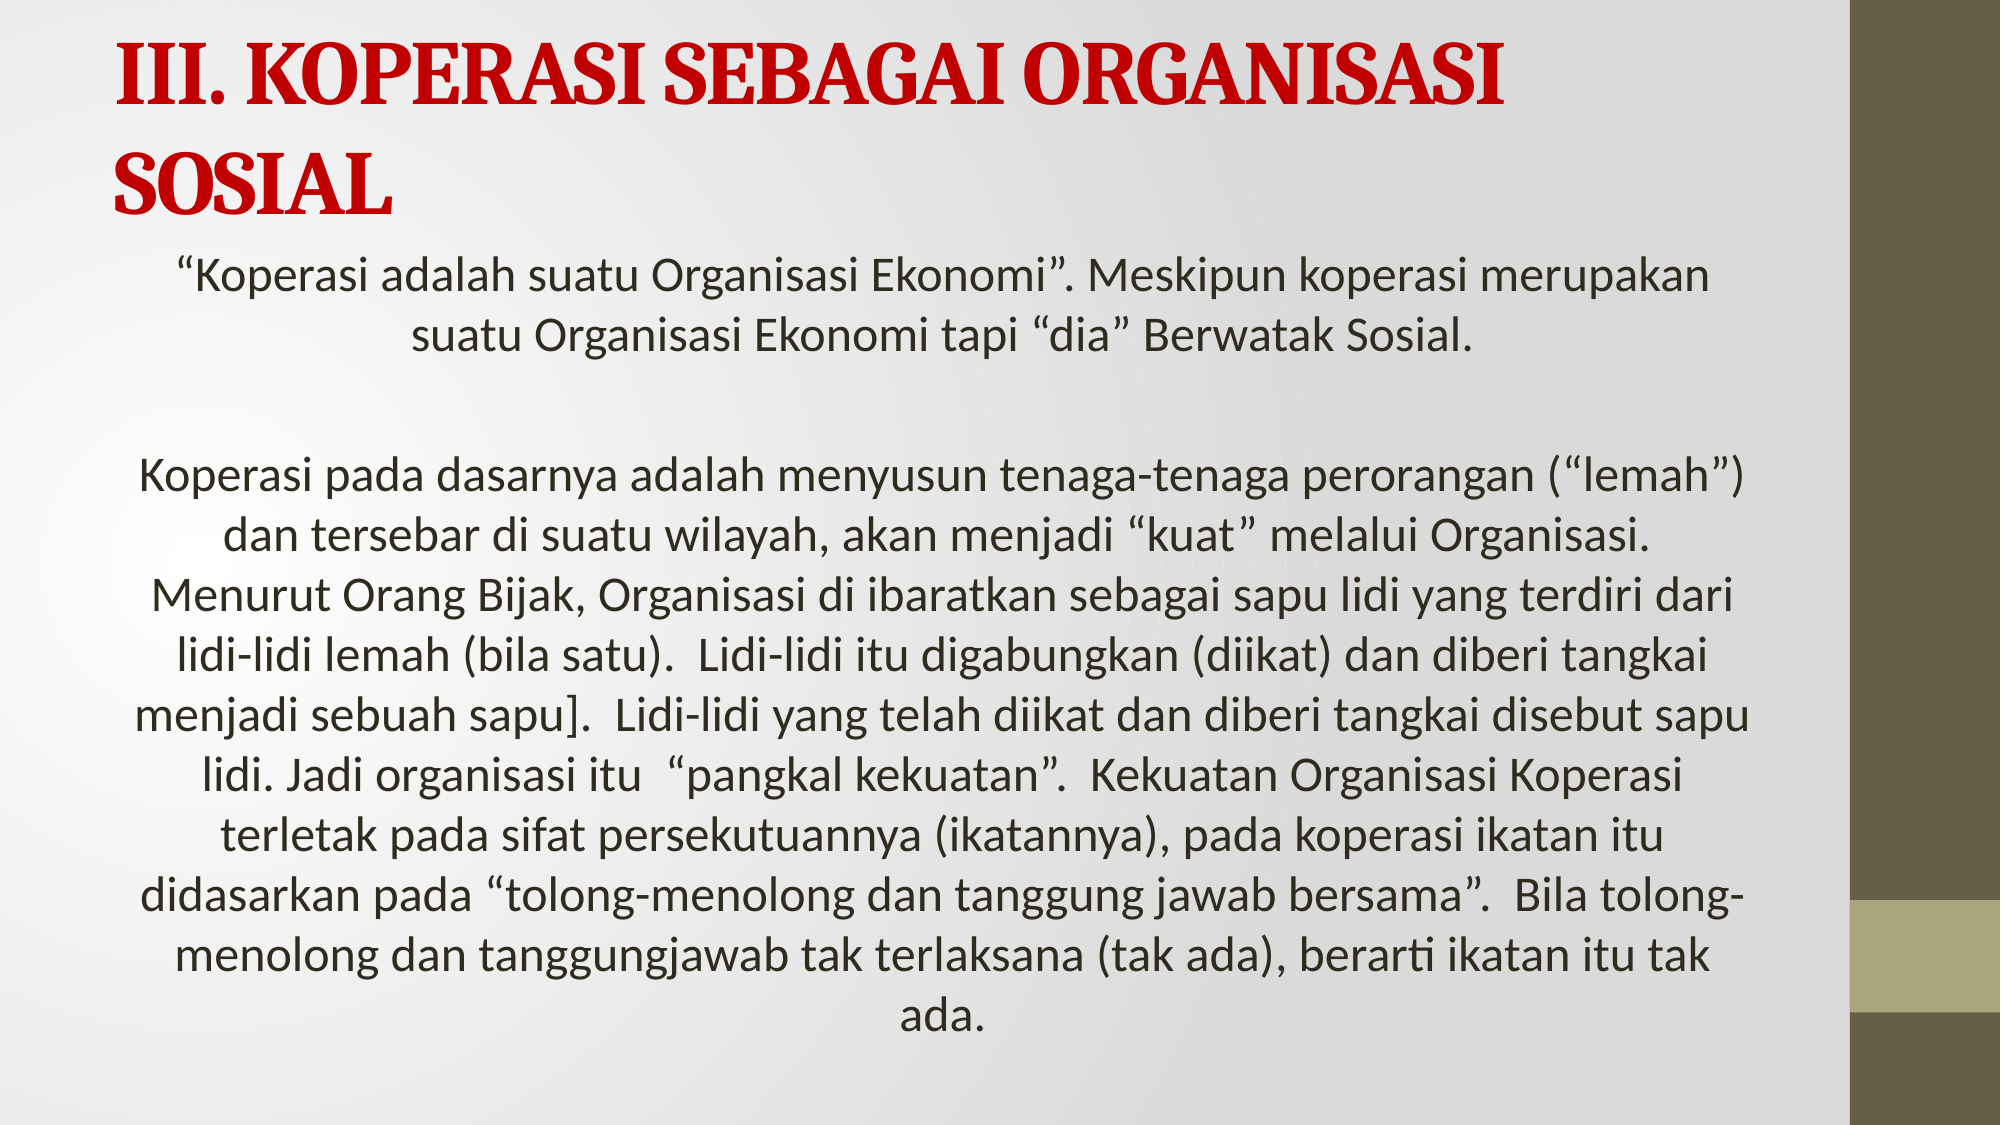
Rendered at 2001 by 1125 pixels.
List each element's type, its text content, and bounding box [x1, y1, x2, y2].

title III. KOPERASI SEBAGAI ORGANISASI SOSIAL [99, 45, 1767, 201]
list “Koperasi adalah suatu Organisasi Ekonomi”. Meskipun koperasi merupakan suatu Organisasi Ekonomi tapi “dia” Berwatak Sosial. Koperasi pada dasarnya adalah menyusun tenaga-tenaga perorangan (“lemah”) dan tersebar di suatu wilayah, akan menjadi “kuat” melalui Organisasi. Menurut Orang Bijak, Organisasi di ibaratkan sebagai sapu lidi yang terdiri dari lidi-lidi lemah (bila satu). Lidi-lidi itu digabungkan (diikat) dan diberi tangkai menjadi sebuah sapu]. Lidi-lidi yang telah diikat dan diberi tangkai disebut sapu lidi. Jadi organisasi itu “pangkal kekuatan”. Kekuatan Organisasi Koperasi terletak pada sifat persekutuannya (ikatannya), pada koperasi ikatan itu didasarkan pada “tolong-menolong dan tanggung jawab bersama”. Bila tolong-menolong dan tanggungjawab tak terlaksana (tak ada), berarti ikatan itu tak ada. [99, 233, 1767, 1050]
